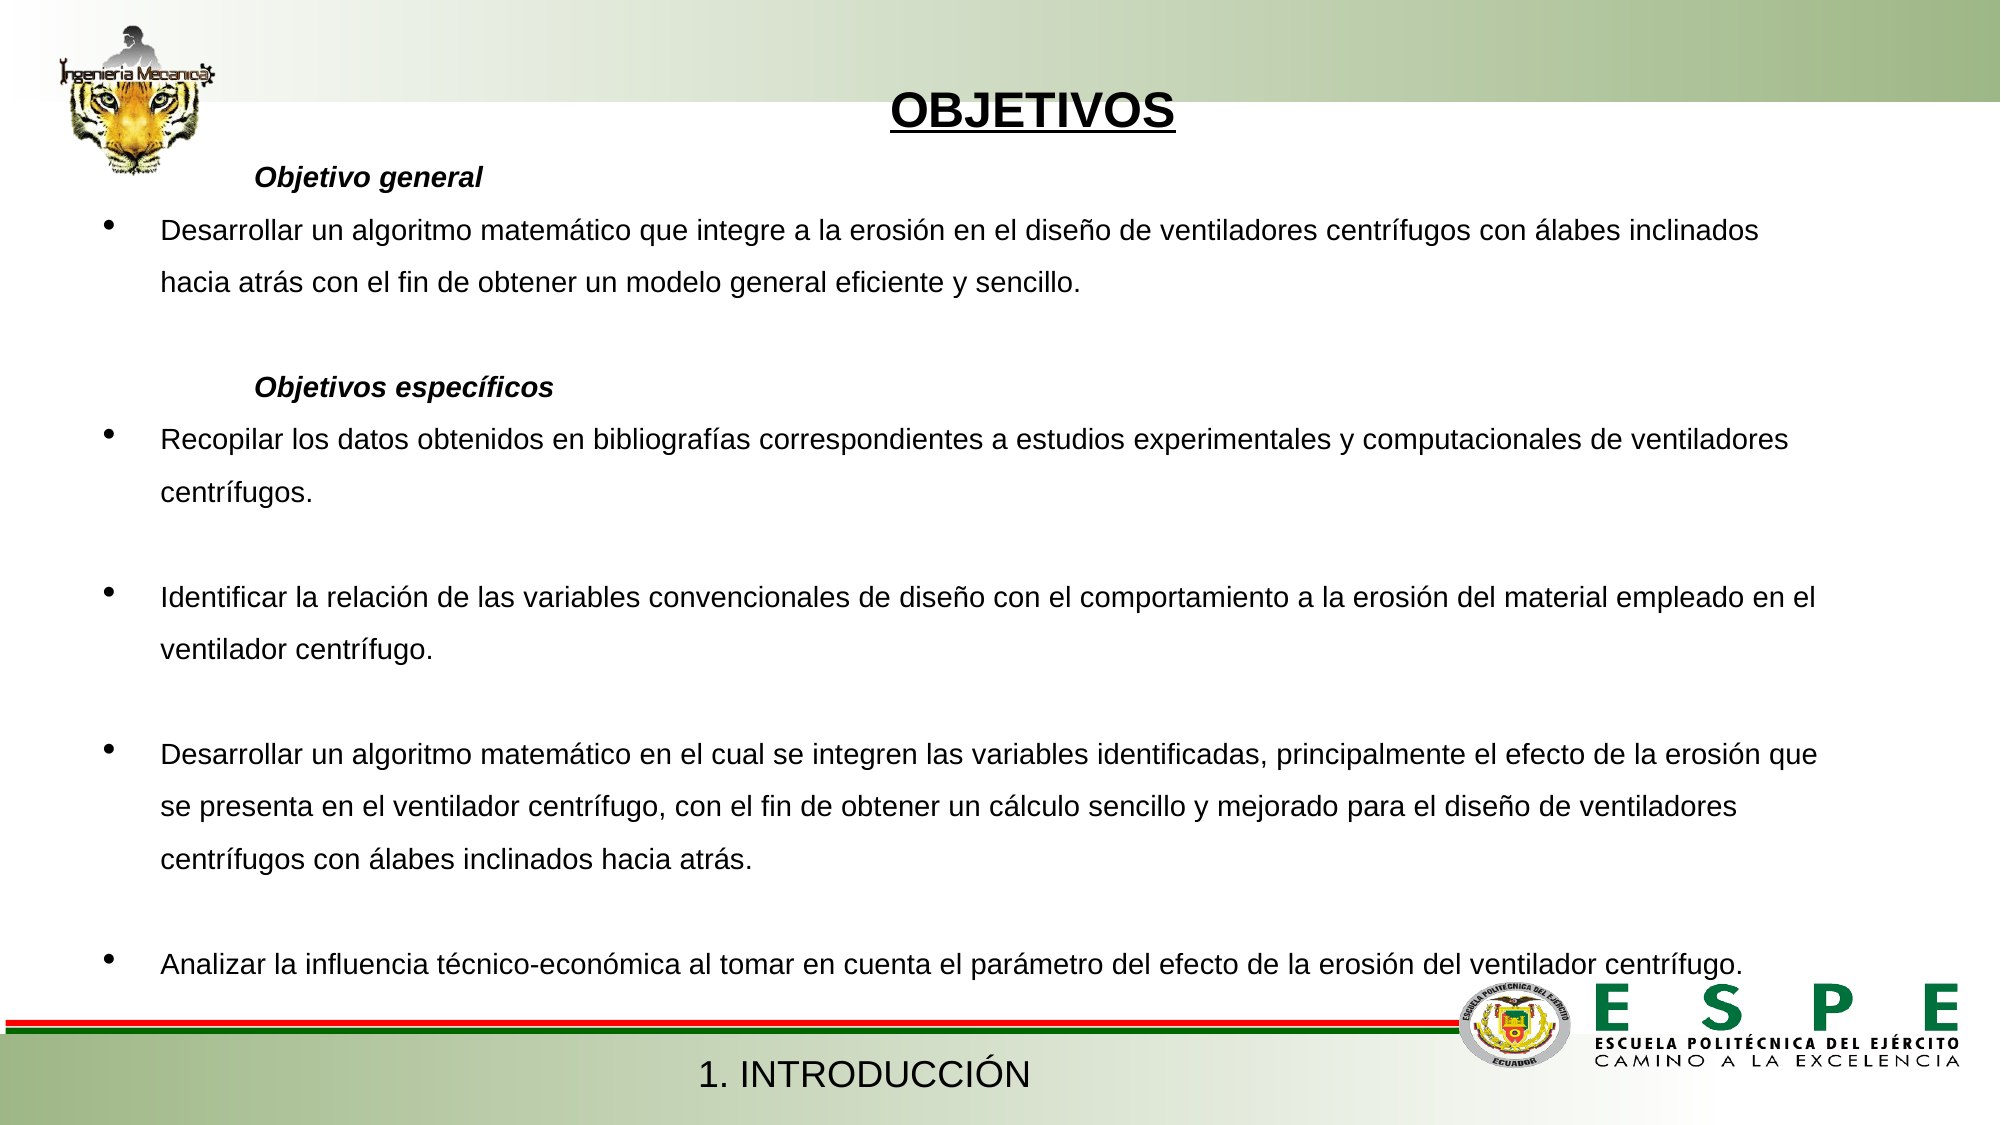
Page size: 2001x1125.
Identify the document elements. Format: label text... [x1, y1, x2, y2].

footer 1. INTRODUCCIÓN [683, 1042, 1317, 1103]
text_box OBJETIVOS [223, 70, 1870, 145]
picture [55, 21, 218, 179]
picture [1409, 964, 2000, 1093]
text_box Objetivo general Desarrollar un algoritmo matemático que integre a la erosión en el diseño de ventiladores centrífugos con álabes inclinados hacia atrás con el fin de obtener un modelo general eficiente y sencillo. Objetivos específicos Recopilar los datos obtenidos en bibliografías correspondientes a estudios experimentales y computacionales de ventiladores centrífugos. Identificar la relación de las variables convencionales de diseño con el comportamiento a la erosión del material empleado en el ventilador centrífugo. Desarrollar un algoritmo matemático en el cual se integren las variables identificadas, principalmente el efecto de la erosión que se presenta en el ventilador centrífugo, con el fin de obtener un cálculo sencillo y mejorado para el diseño de ventiladores centrífugos con álabes inclinados hacia atrás. Analizar la influencia técnico-económica al tomar en cuenta el parámetro del efecto de la erosión del ventilador centrífugo. [89, 133, 1849, 988]
